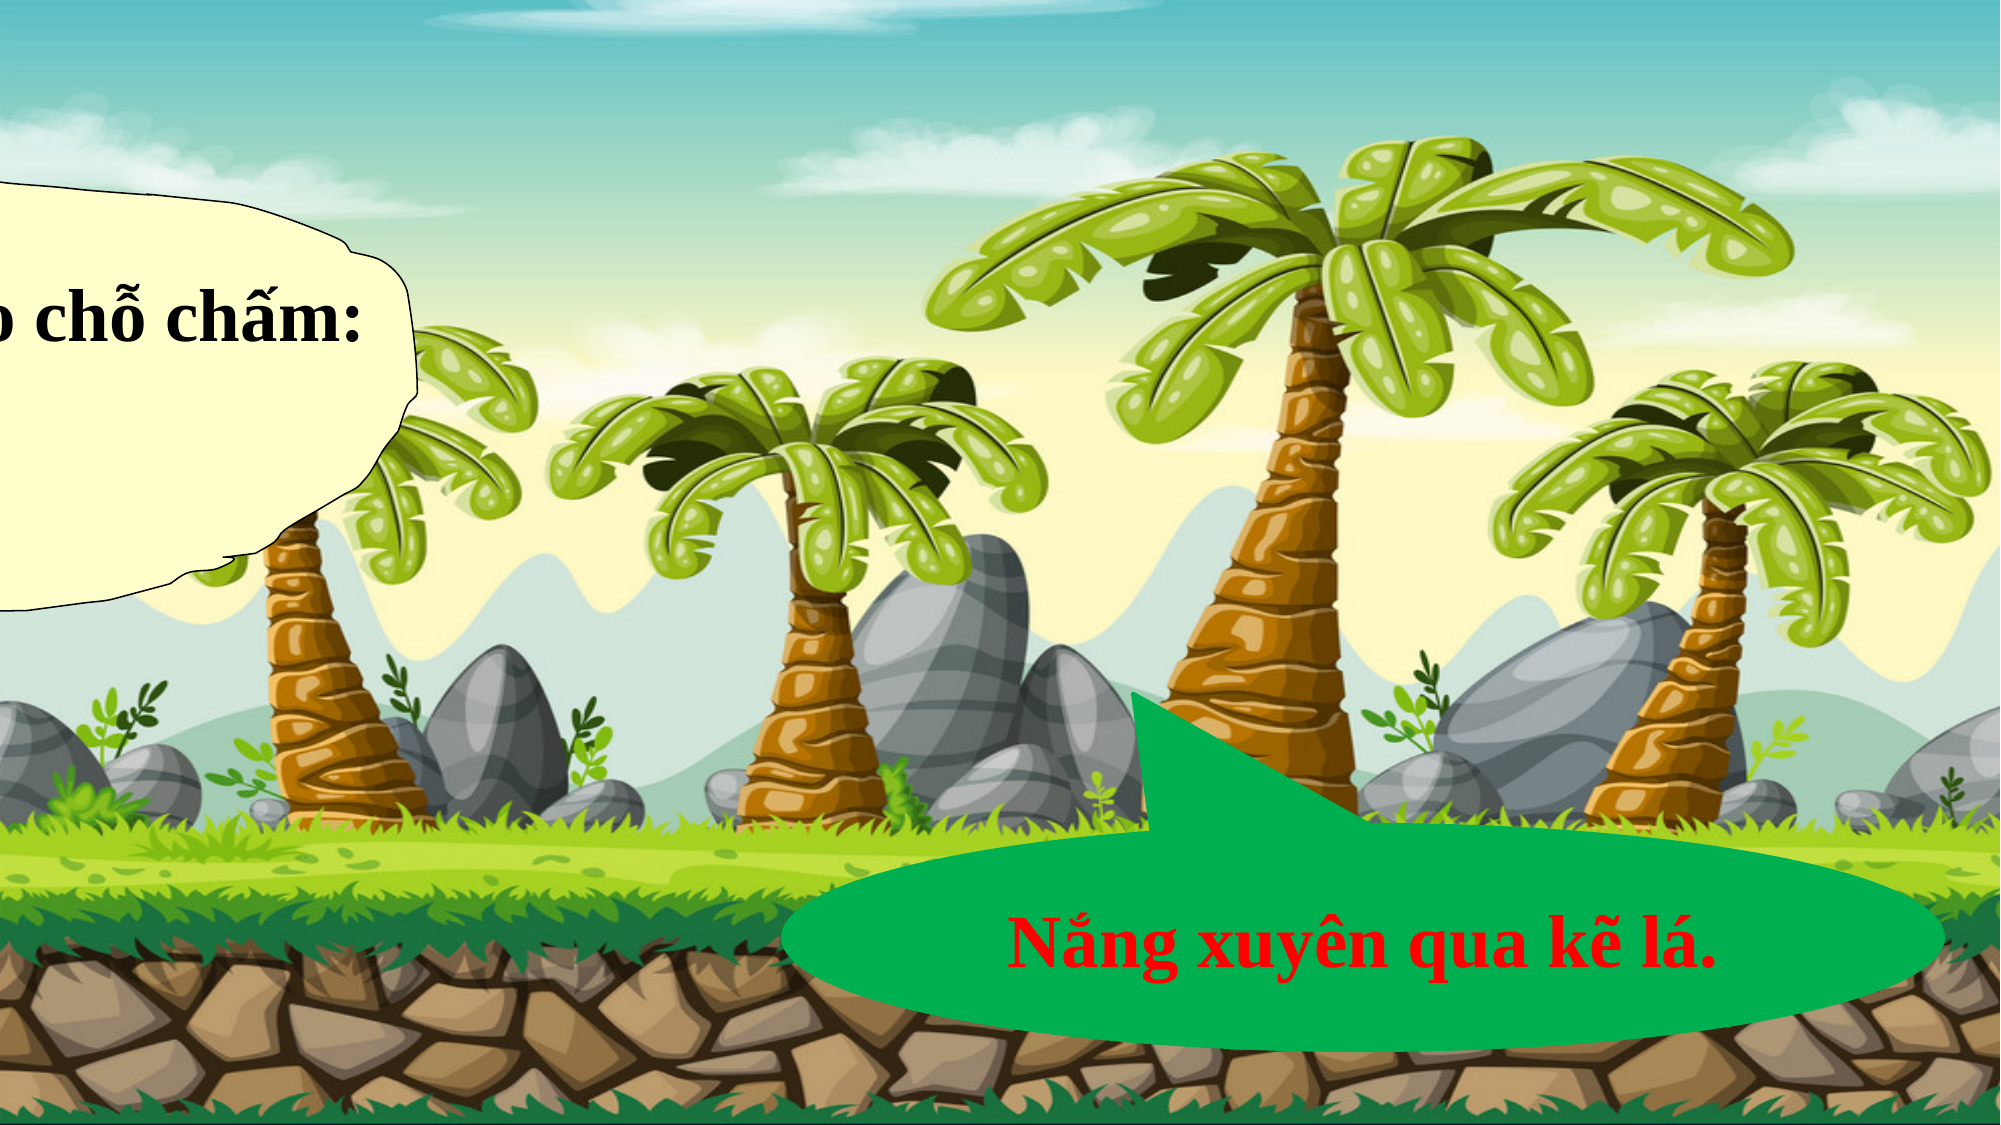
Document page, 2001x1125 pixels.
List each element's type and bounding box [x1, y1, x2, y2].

text_box [0, 87, 418, 693]
picture [0, 0, 2000, 1125]
